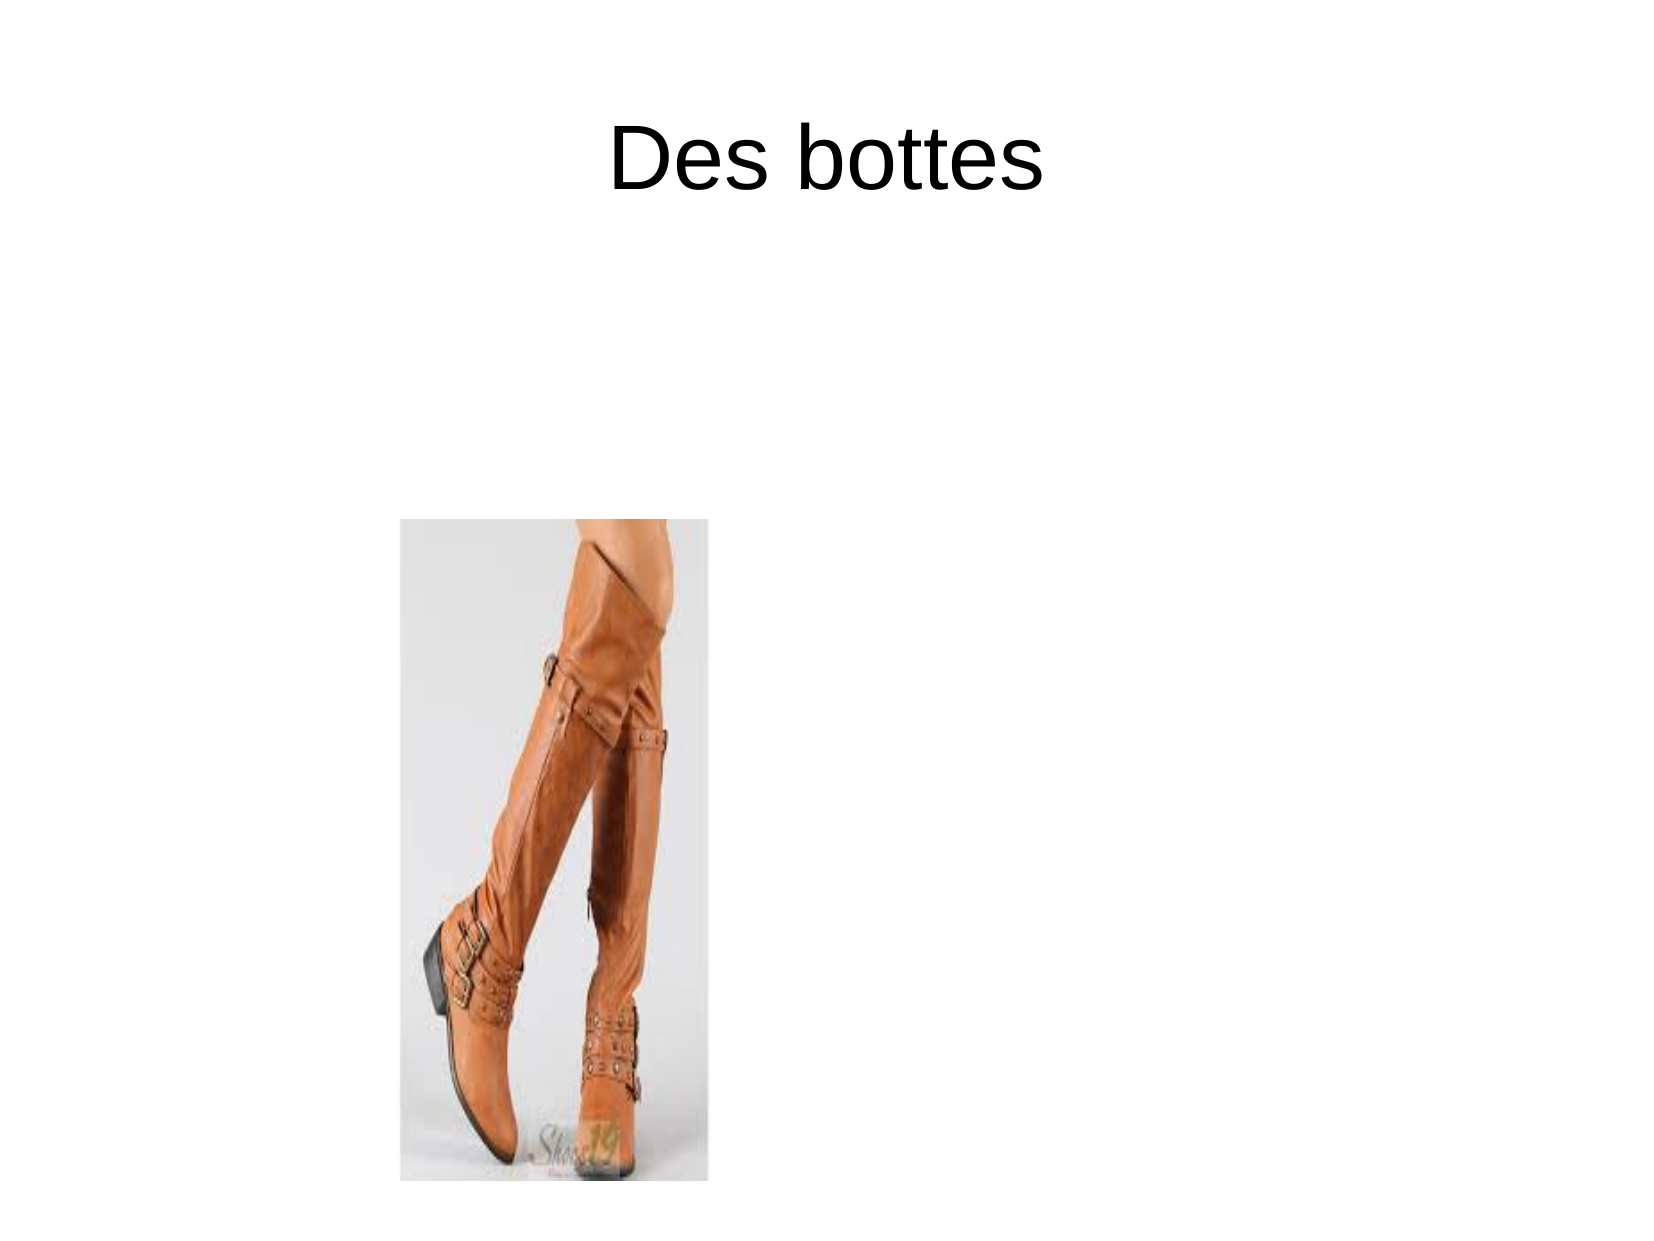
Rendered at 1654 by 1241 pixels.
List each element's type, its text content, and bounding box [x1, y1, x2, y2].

text_box [82, 290, 1571, 1010]
picture [354, 519, 757, 1182]
text_box Des bottes [82, 49, 1571, 257]
